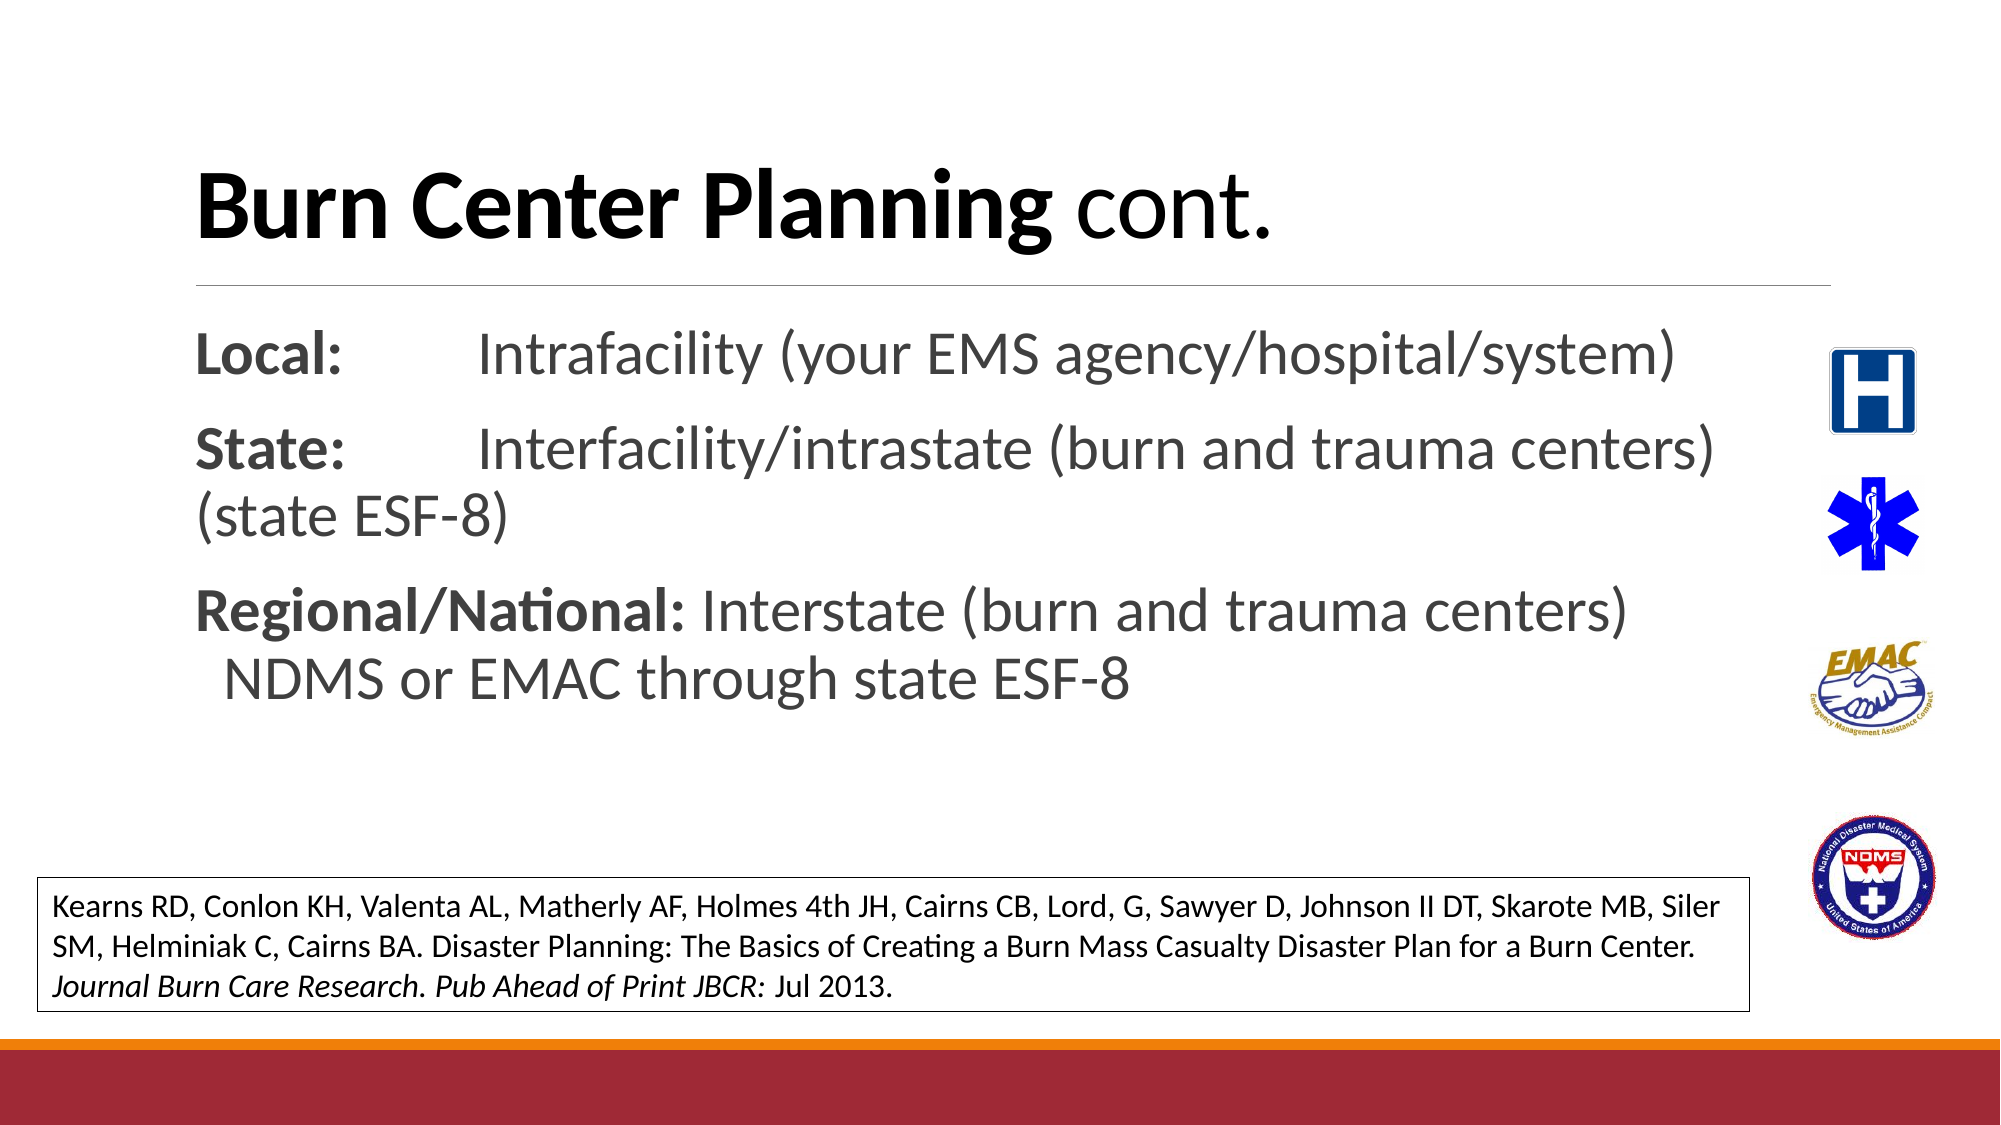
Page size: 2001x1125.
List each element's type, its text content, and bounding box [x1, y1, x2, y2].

picture [1808, 811, 1938, 943]
text_box Kearns RD, Conlon KH, Valenta AL, Matherly AF, Holmes 4th JH, Cairns CB, Lord, G, Sawyer D, Johnson II DT, Skarote MB, Siler SM, Helminiak C, Cairns BA. Disaster Planning: The Basics of Creating a Burn Mass Casualty Disaster Plan for a Burn Center. Journal Burn Care Research. Pub Ahead of Print JBCR: Jul 2013. [37, 877, 1750, 1012]
picture [1821, 475, 1925, 575]
list Local: Intrafacility (your EMS agency/hospital/system) State: Interfacility/intrastate (burn and trauma centers) (state ESF-8) Regional/National: Interstate (burn and trauma centers) NDMS or EMAC through state ESF-8 [180, 312, 1750, 832]
picture [1808, 636, 1936, 740]
title Burn Center Planning cont. [180, 78, 1530, 267]
picture [1828, 346, 1918, 436]
